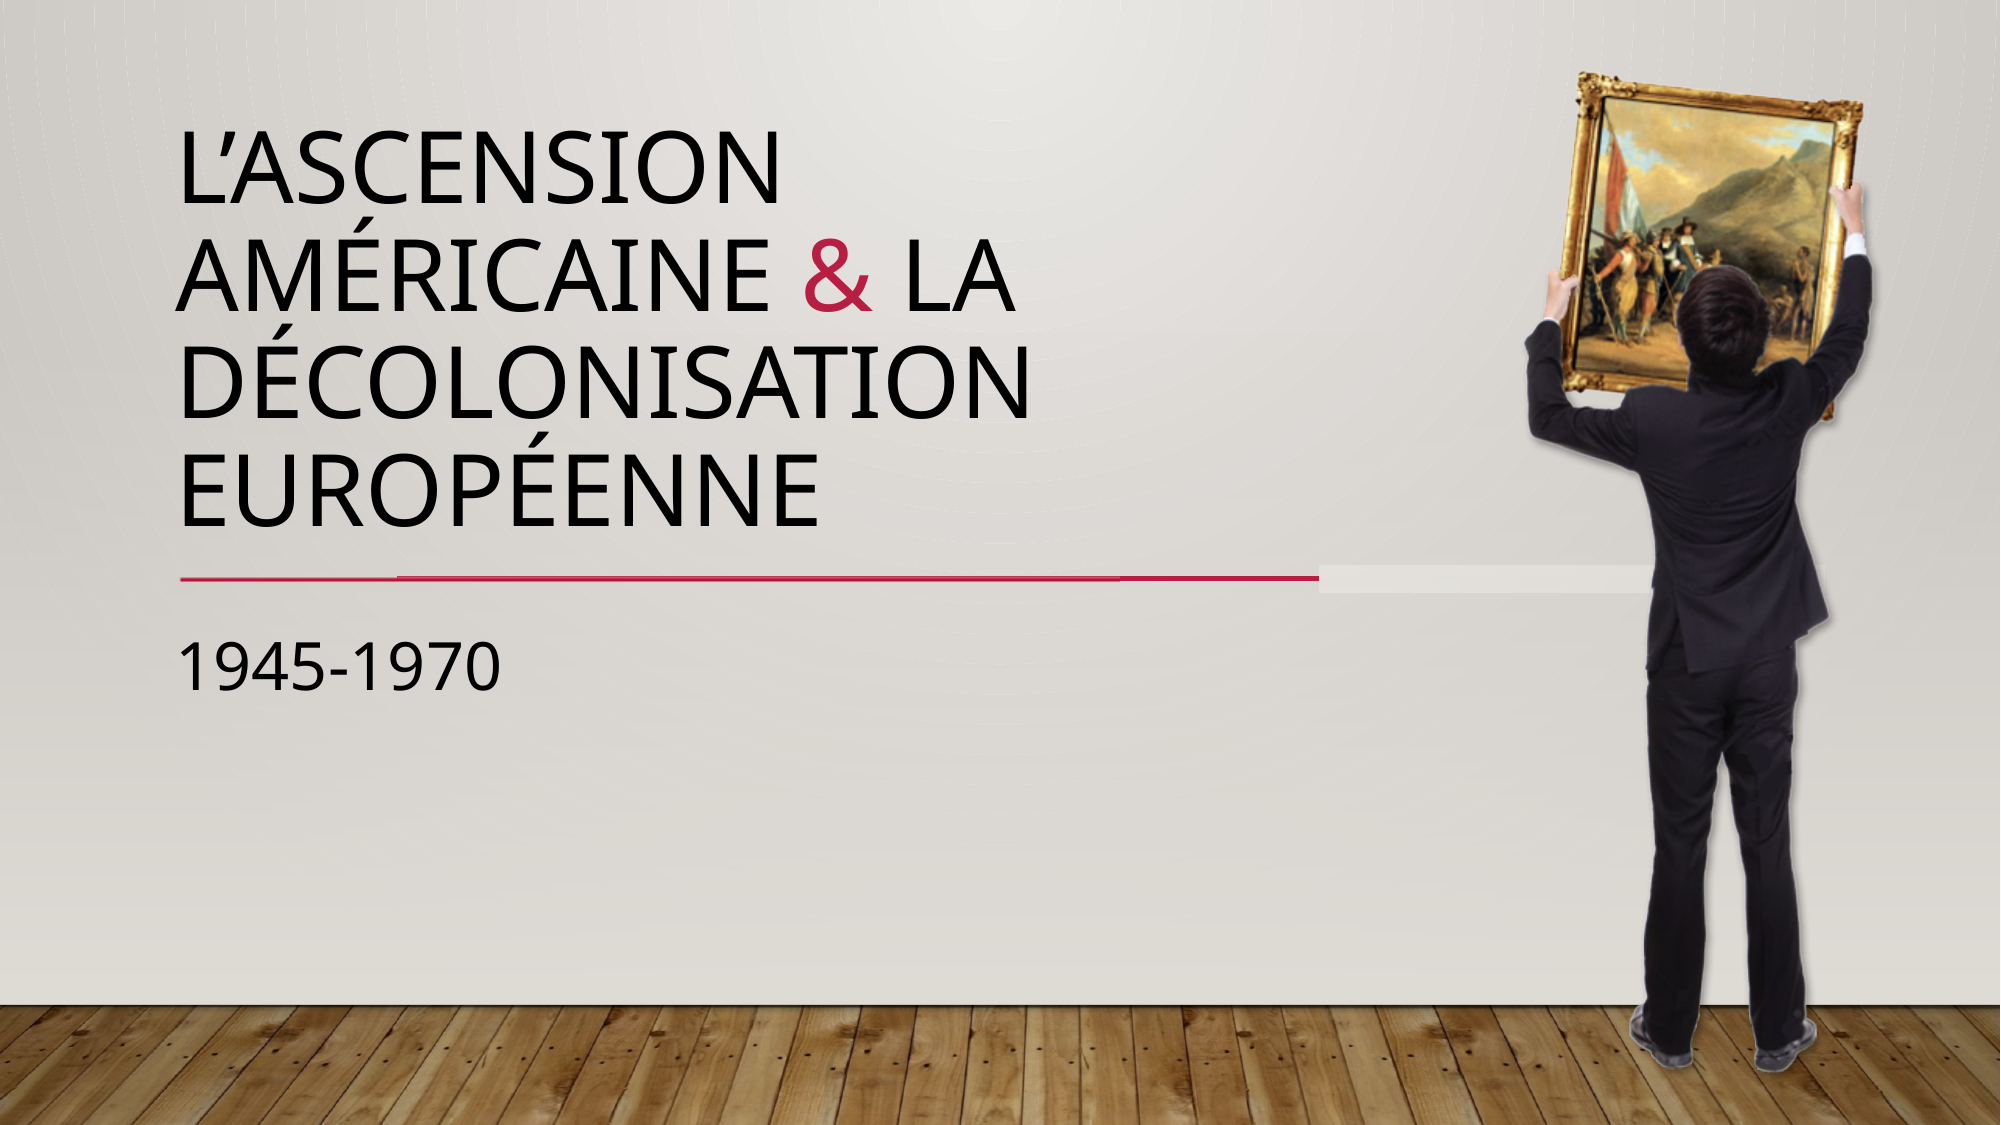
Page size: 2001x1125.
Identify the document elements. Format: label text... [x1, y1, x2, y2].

subtitle 1945-1970 [160, 592, 549, 717]
picture [0, 58, 2000, 1125]
picture [176, 567, 1121, 596]
title L’ascension américaine & la décolonisation européenne [160, 86, 1421, 549]
